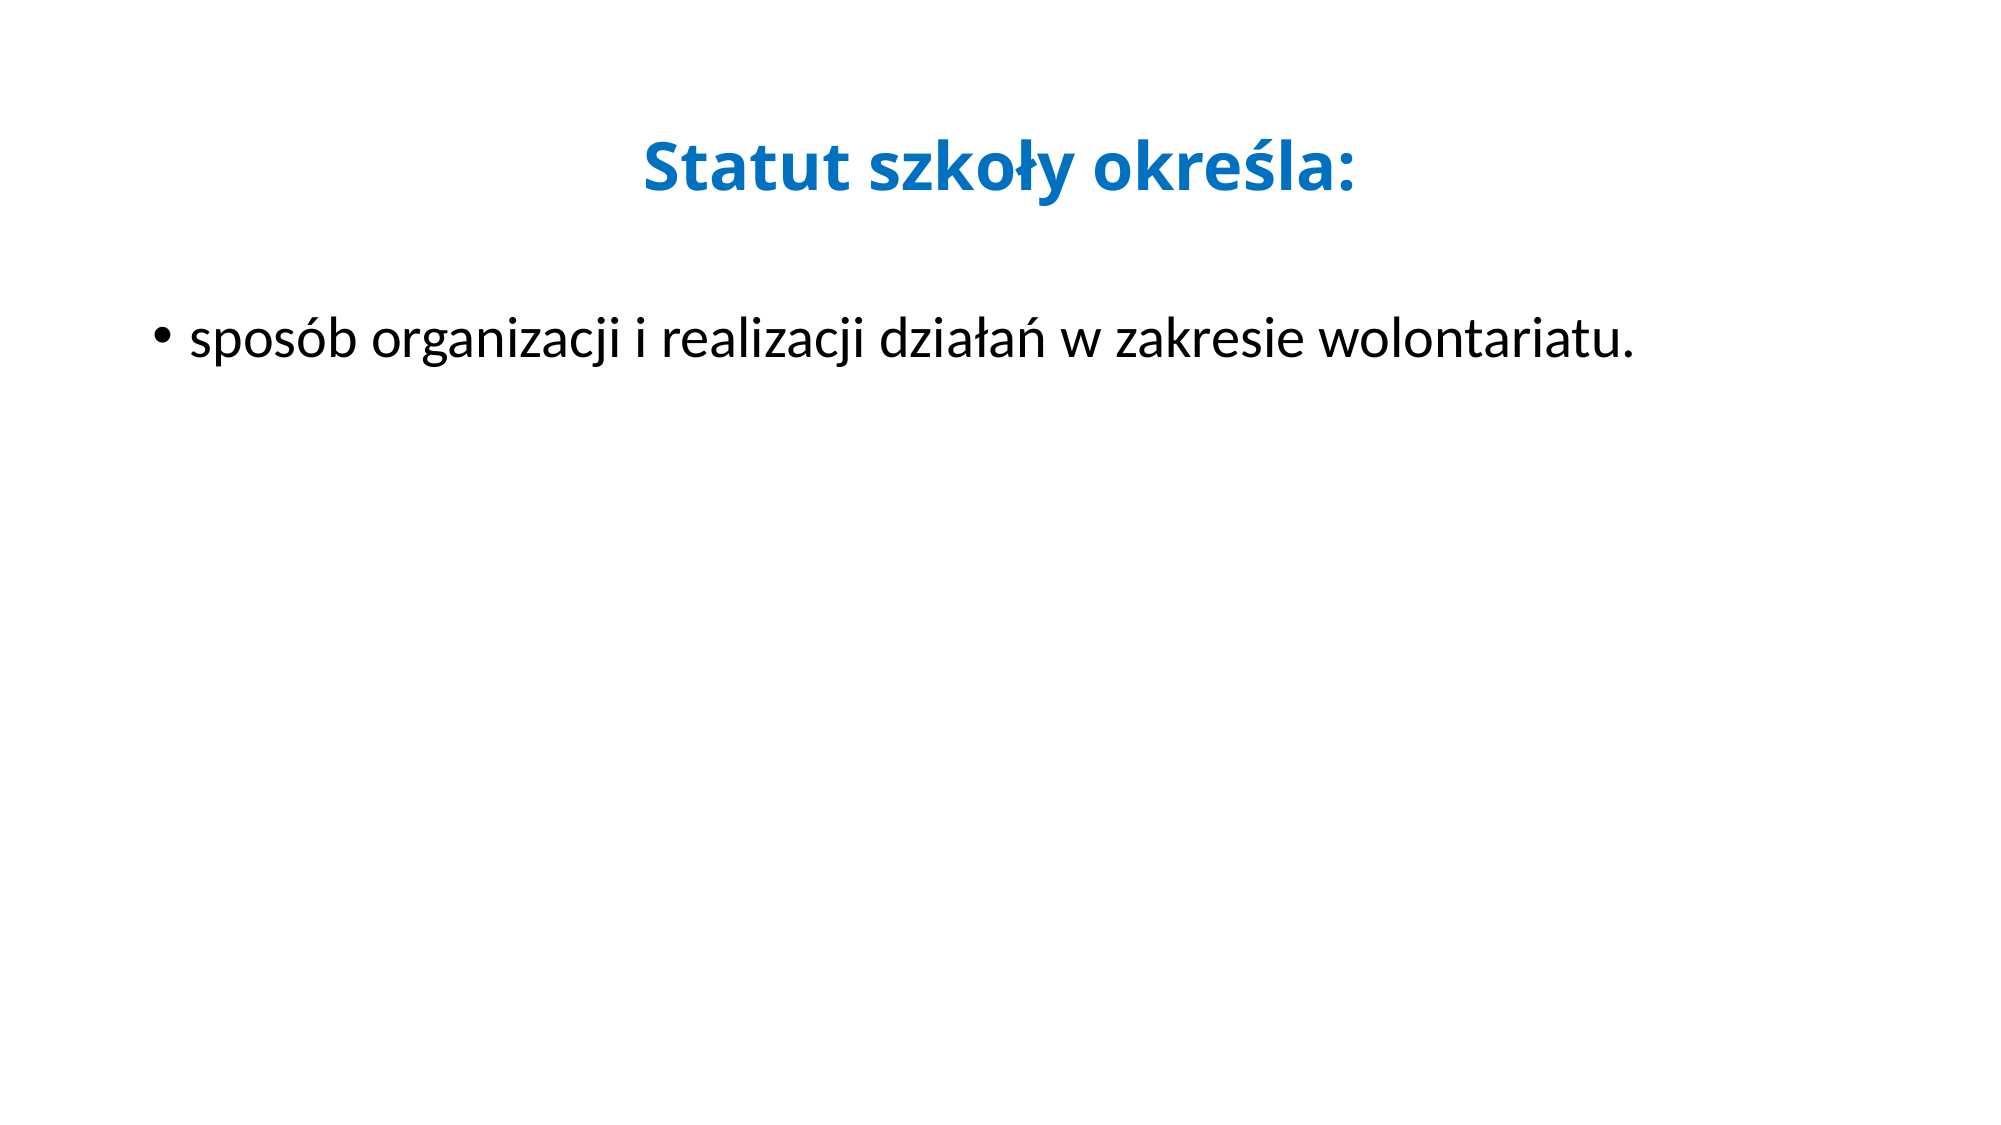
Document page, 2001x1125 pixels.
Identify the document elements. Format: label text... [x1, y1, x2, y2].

title Statut szkoły określa: [137, 59, 1863, 278]
list sposób organizacji i realizacji działań w zakresie wolontariatu. [137, 299, 1863, 1014]
